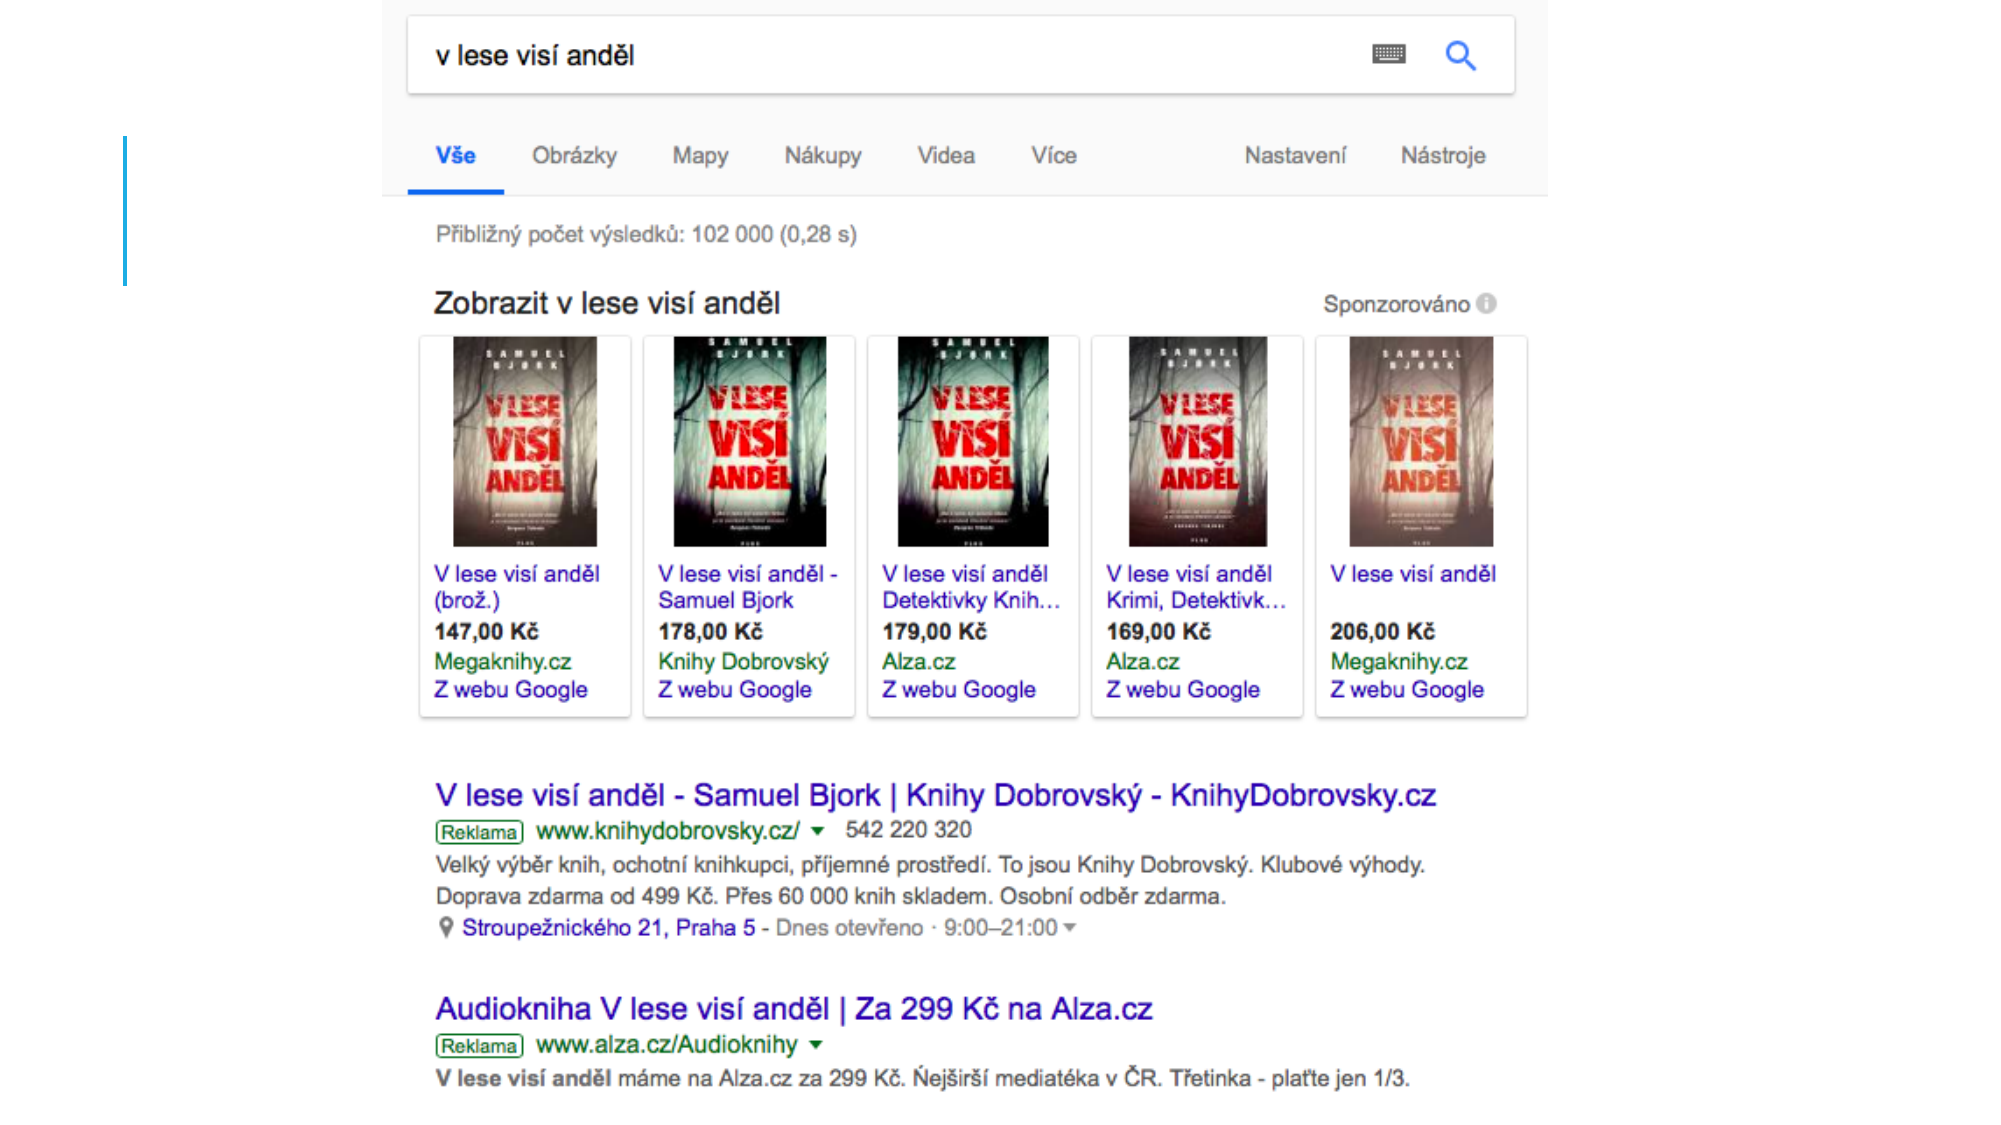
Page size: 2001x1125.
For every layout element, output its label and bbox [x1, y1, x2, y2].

picture [382, 0, 1549, 1125]
